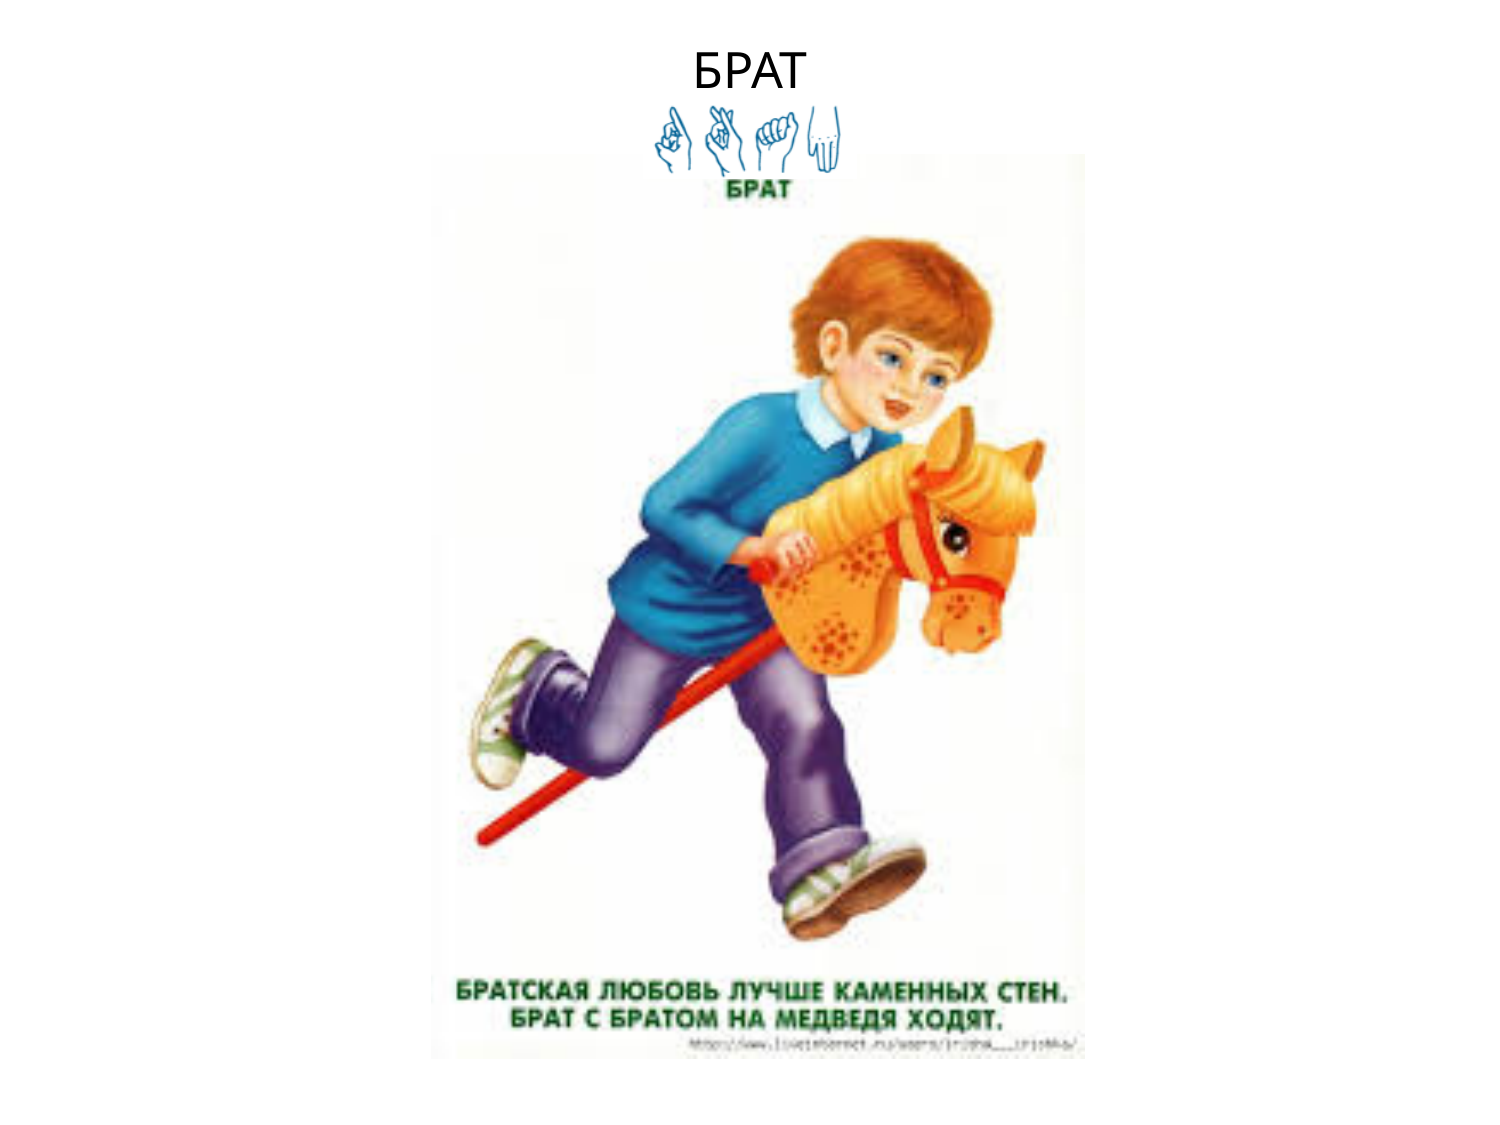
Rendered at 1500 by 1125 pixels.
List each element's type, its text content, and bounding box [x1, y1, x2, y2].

picture [643, 101, 857, 179]
title БРАТ [75, 0, 1425, 138]
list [430, 154, 1085, 1059]
